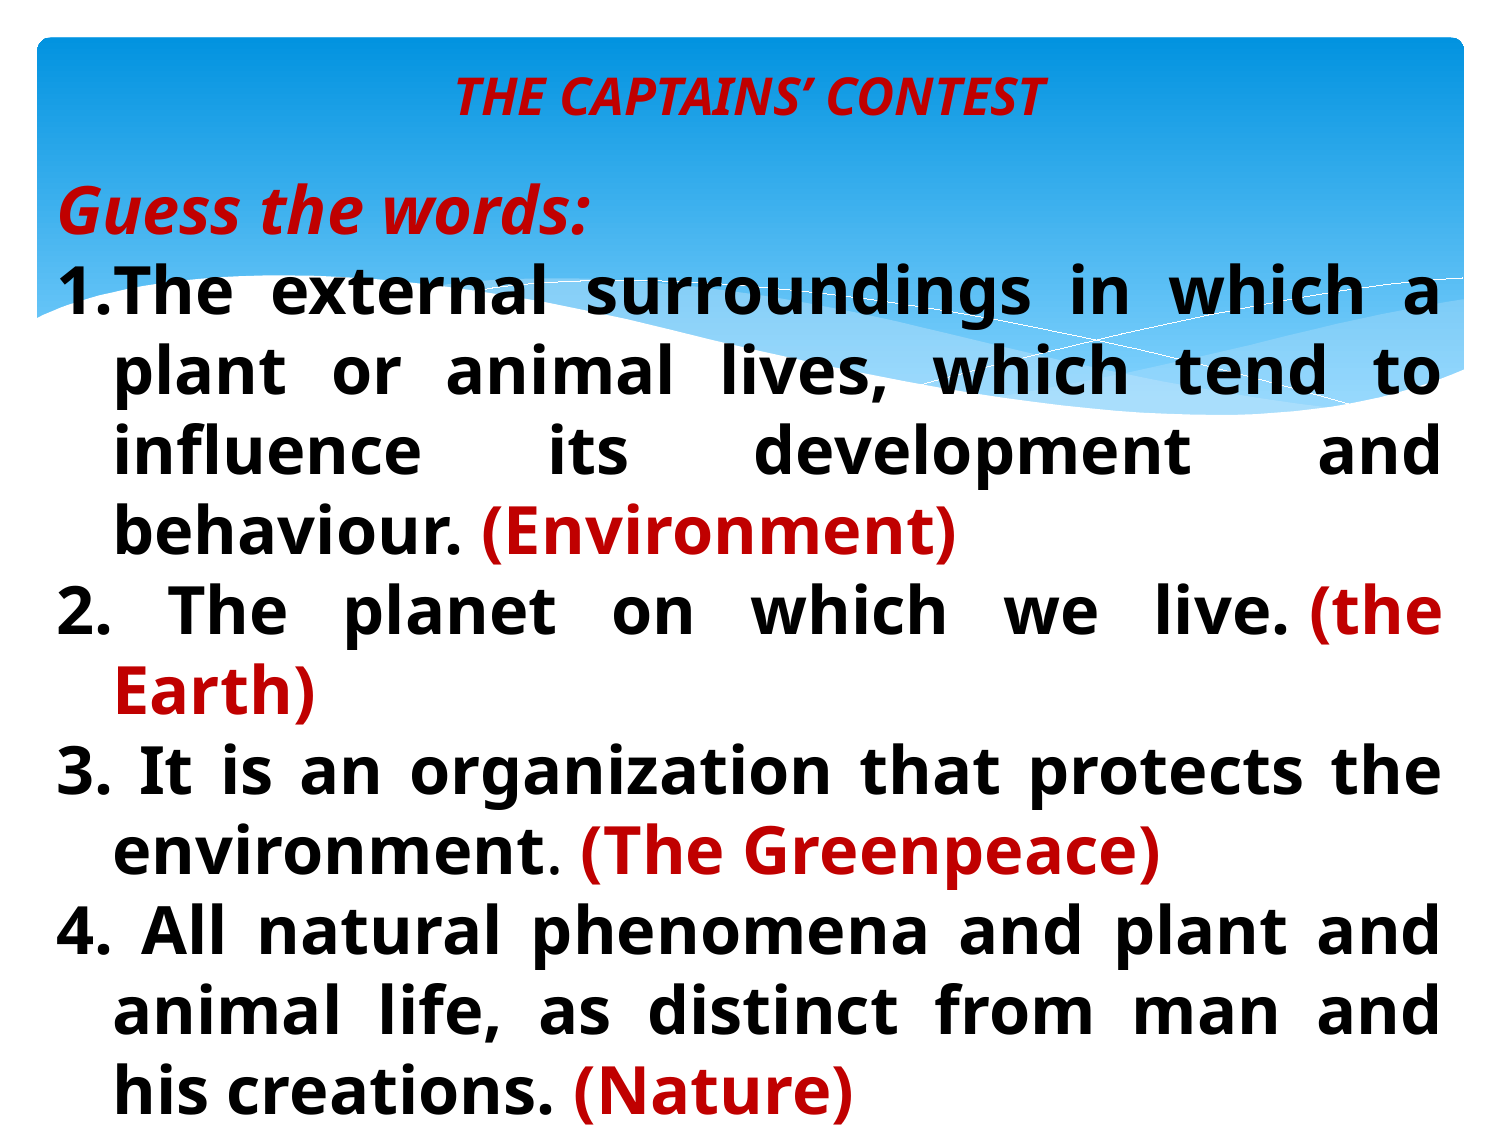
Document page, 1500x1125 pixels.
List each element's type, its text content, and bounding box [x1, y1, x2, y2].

title THE CAPTAINS’ CONTEST [75, 55, 1425, 160]
text_box Guess the words: The external surroundings in which a plant or animal lives, which tend to influence its development and behaviour. (Environment) The planet on which we live. (the Earth) It is an organization that protects the environment. (The Greenpeace) All natural phenomena and plant and animal life, as distinct from man and his creations. (Nature) [41, 160, 1459, 1125]
